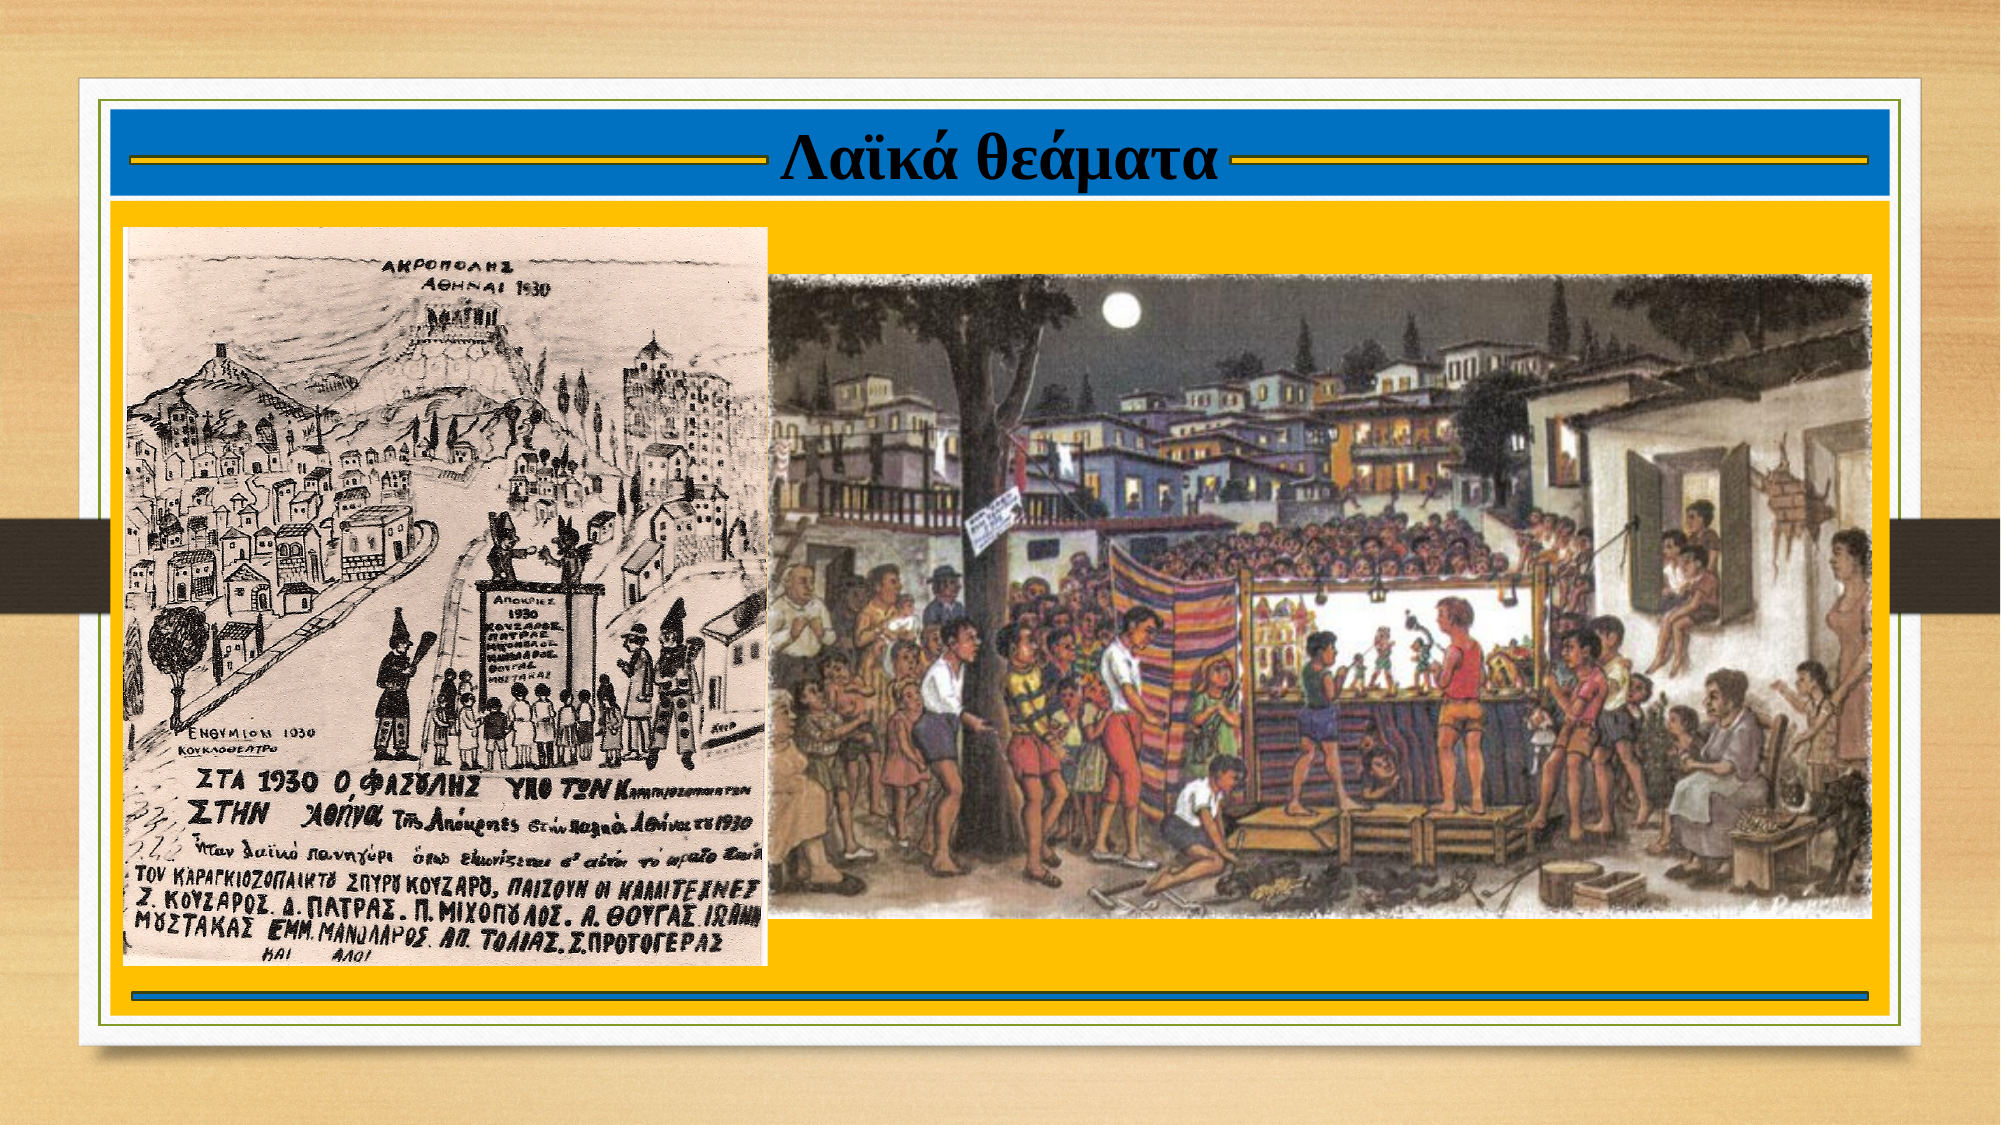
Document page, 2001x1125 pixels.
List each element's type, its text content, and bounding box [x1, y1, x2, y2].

title Λαϊκά θεάματα [110, 109, 1890, 196]
text_box [129, 155, 769, 165]
text_box [1229, 155, 1869, 165]
text_box [131, 991, 1869, 1001]
picture [0, 0, 2001, 1125]
list [110, 200, 1890, 1016]
